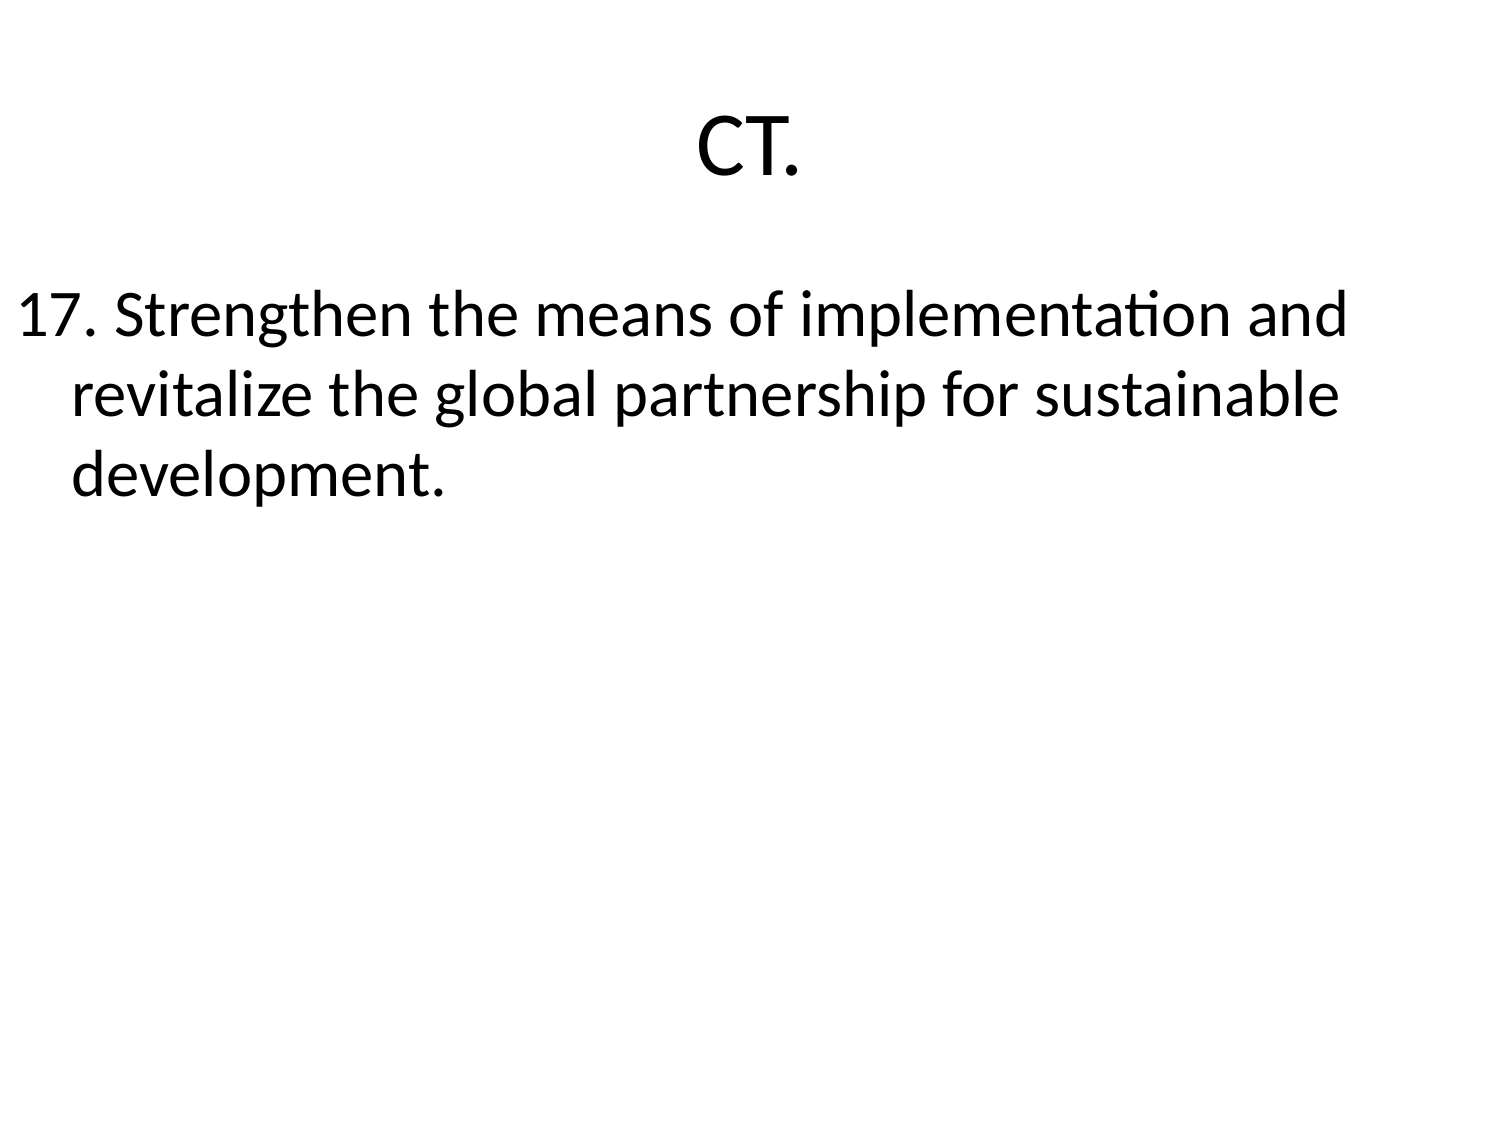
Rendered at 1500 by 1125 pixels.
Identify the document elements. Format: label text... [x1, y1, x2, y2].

list 17. Strengthen the means of implementation and revitalize the global partnership for sustainable development. [0, 262, 1500, 1005]
title CT. [75, 45, 1425, 233]
